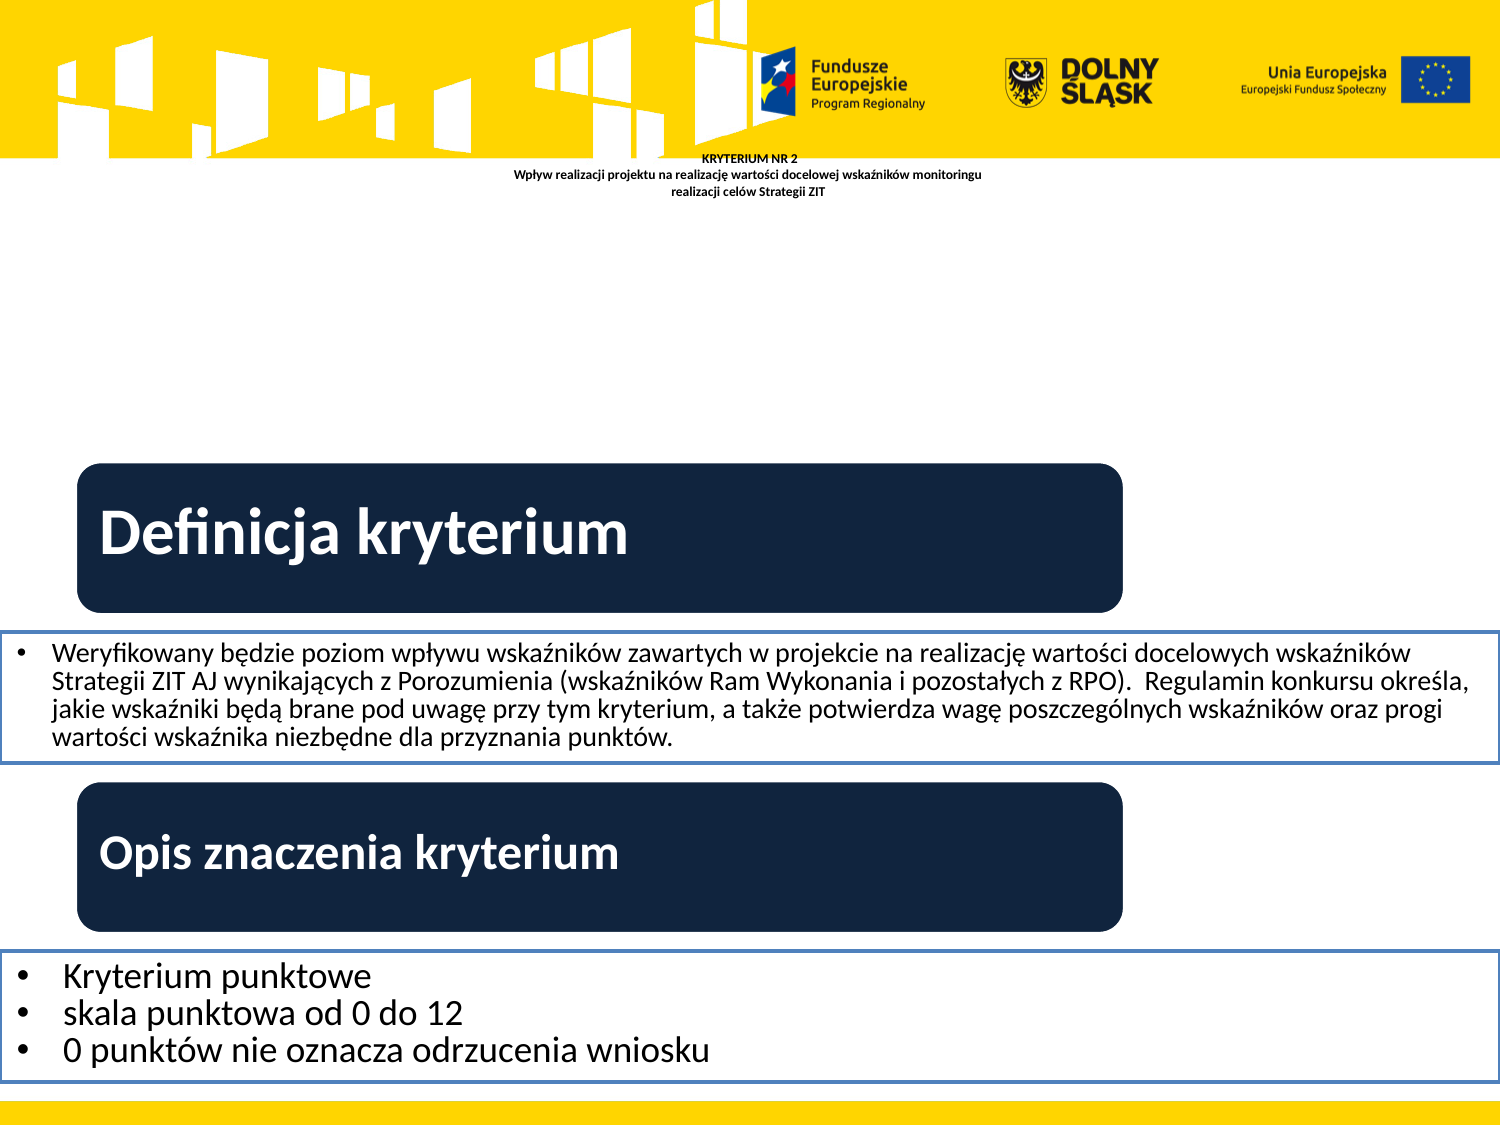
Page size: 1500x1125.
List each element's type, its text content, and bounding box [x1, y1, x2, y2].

picture [0, 1084, 1500, 1125]
picture [0, 0, 1500, 444]
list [0, 444, 1500, 1083]
title KRYTERIUM NR 2 Wpływ realizacji projektu na realizację wartości docelowej wskaźników monitoringu realizacji celów Strategii ZIT [75, 45, 1425, 233]
